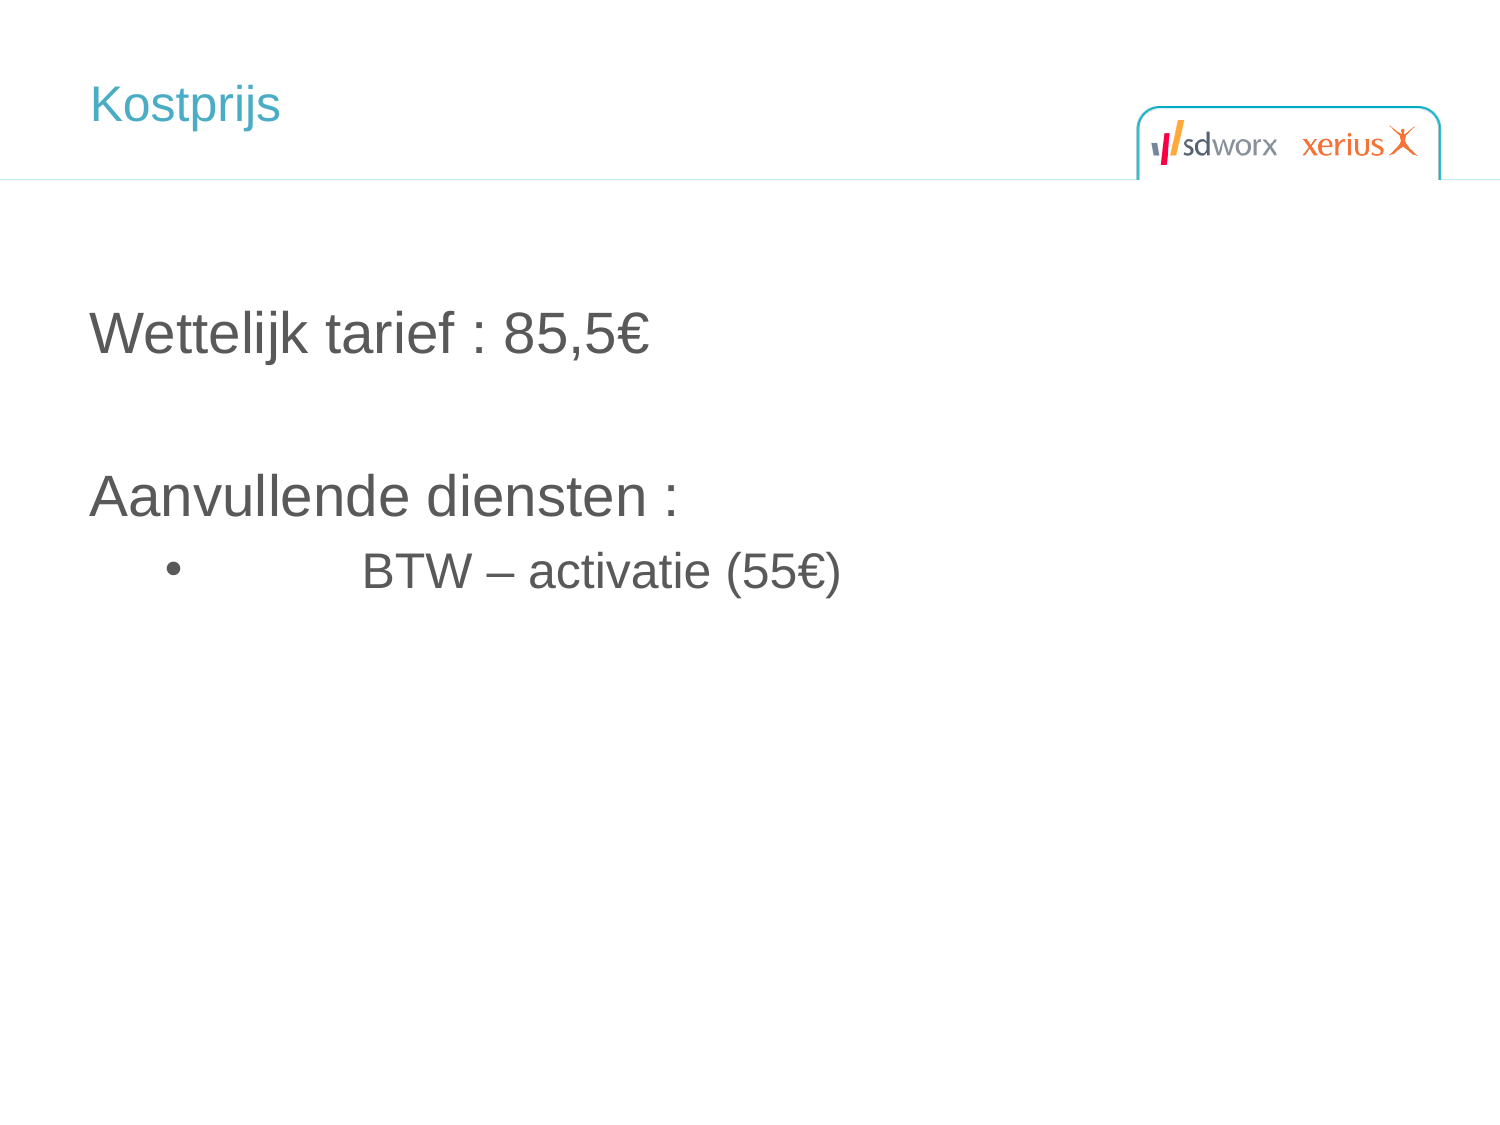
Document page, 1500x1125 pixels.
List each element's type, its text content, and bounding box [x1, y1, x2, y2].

list Wettelijk tarief : 85,5€ Aanvullende diensten : BTW – activatie (55€) [75, 196, 1425, 1005]
picture [1302, 125, 1418, 156]
title Kostprijs [75, 63, 1112, 161]
picture [1151, 120, 1277, 165]
